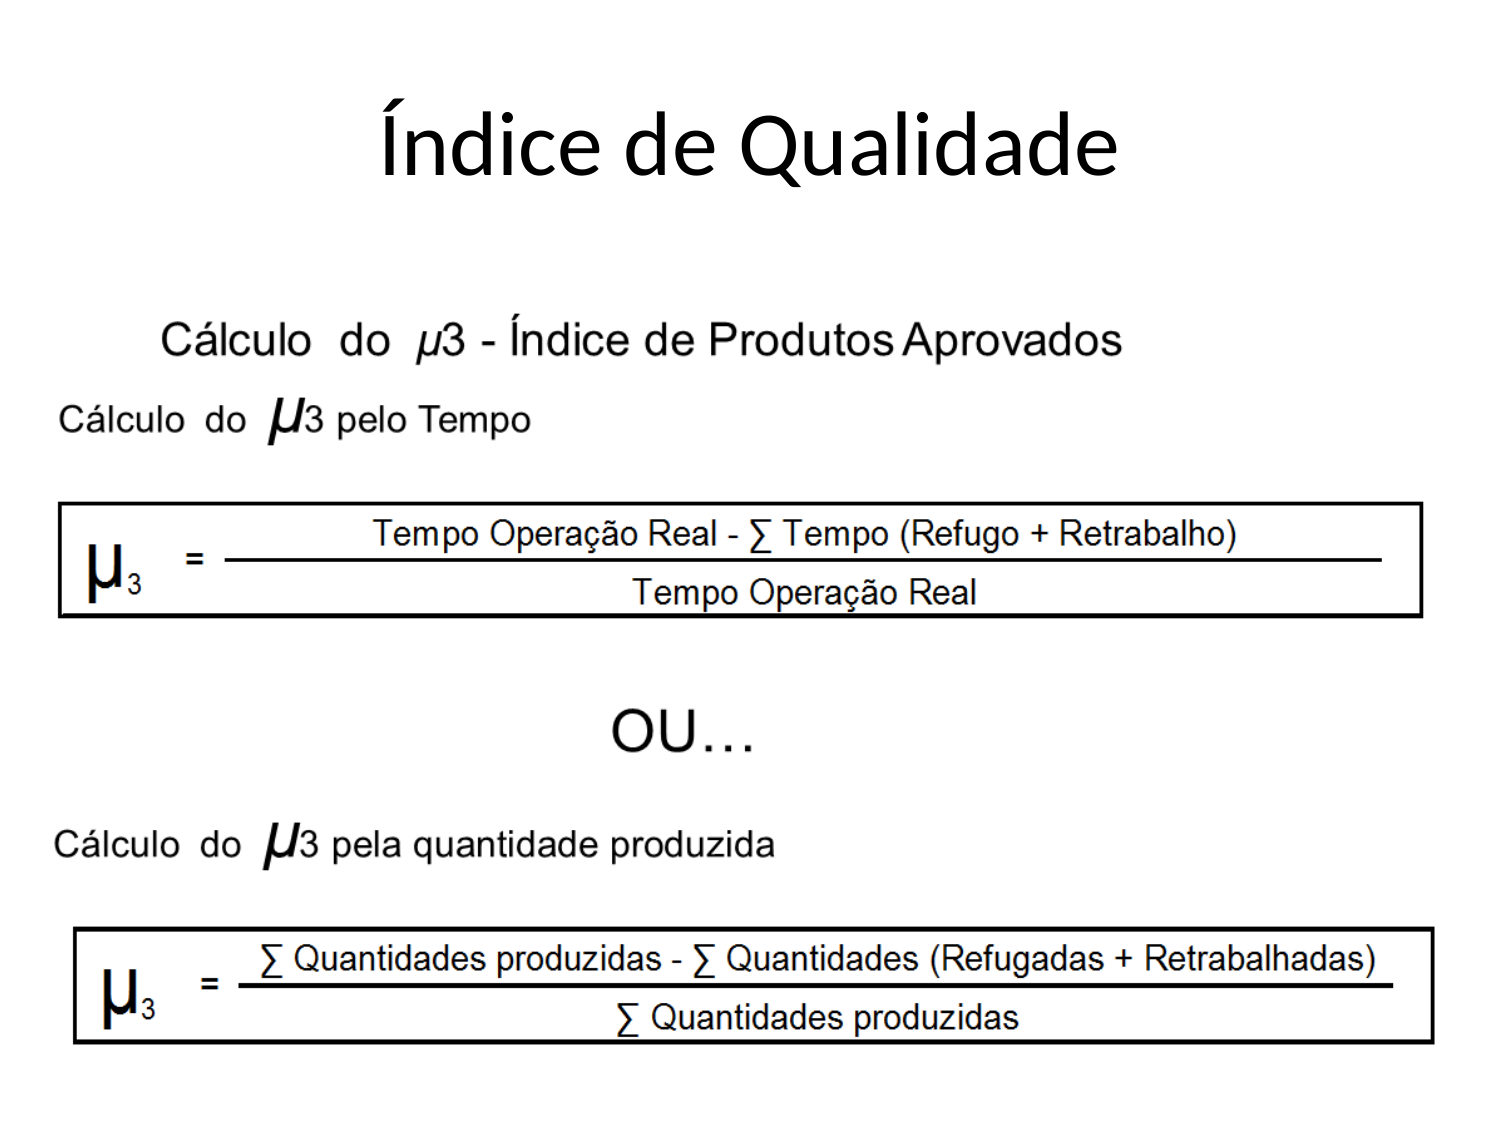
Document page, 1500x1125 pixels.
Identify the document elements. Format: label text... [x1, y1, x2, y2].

title Índice de Qualidade [75, 45, 1425, 233]
picture [23, 289, 1471, 1107]
